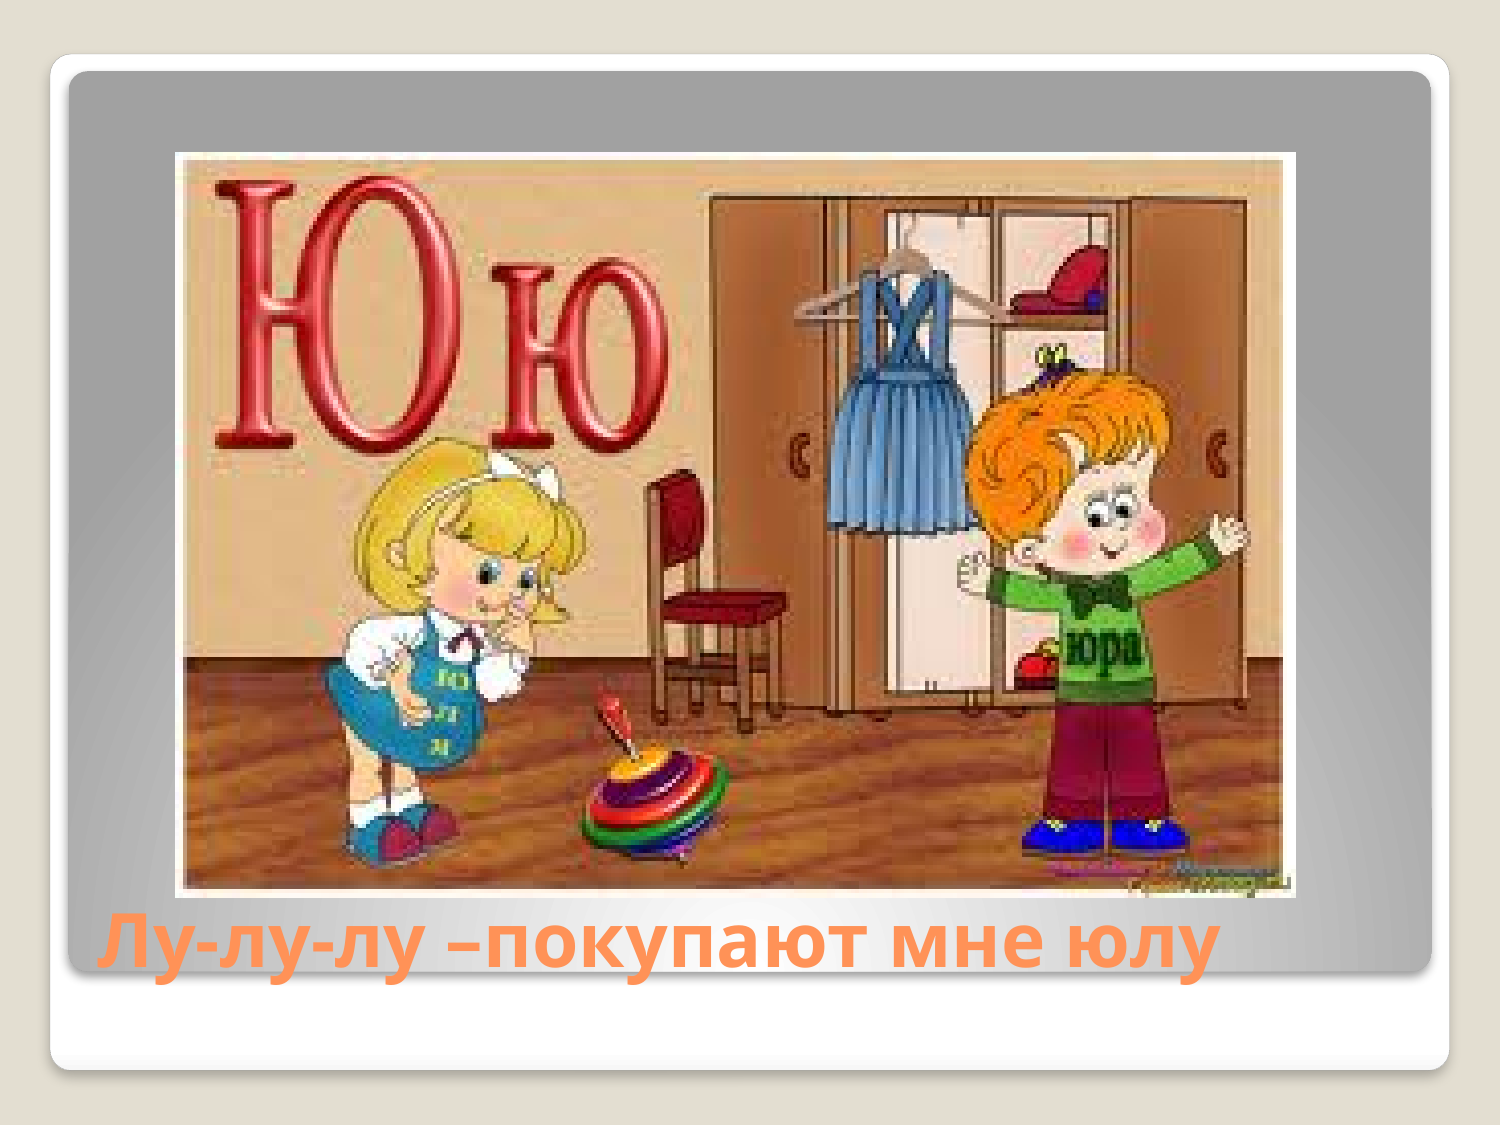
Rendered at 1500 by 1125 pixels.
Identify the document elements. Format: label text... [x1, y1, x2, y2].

title Лу-лу-лу –покупают мне юлу [82, 817, 1425, 991]
picture [175, 152, 1297, 899]
